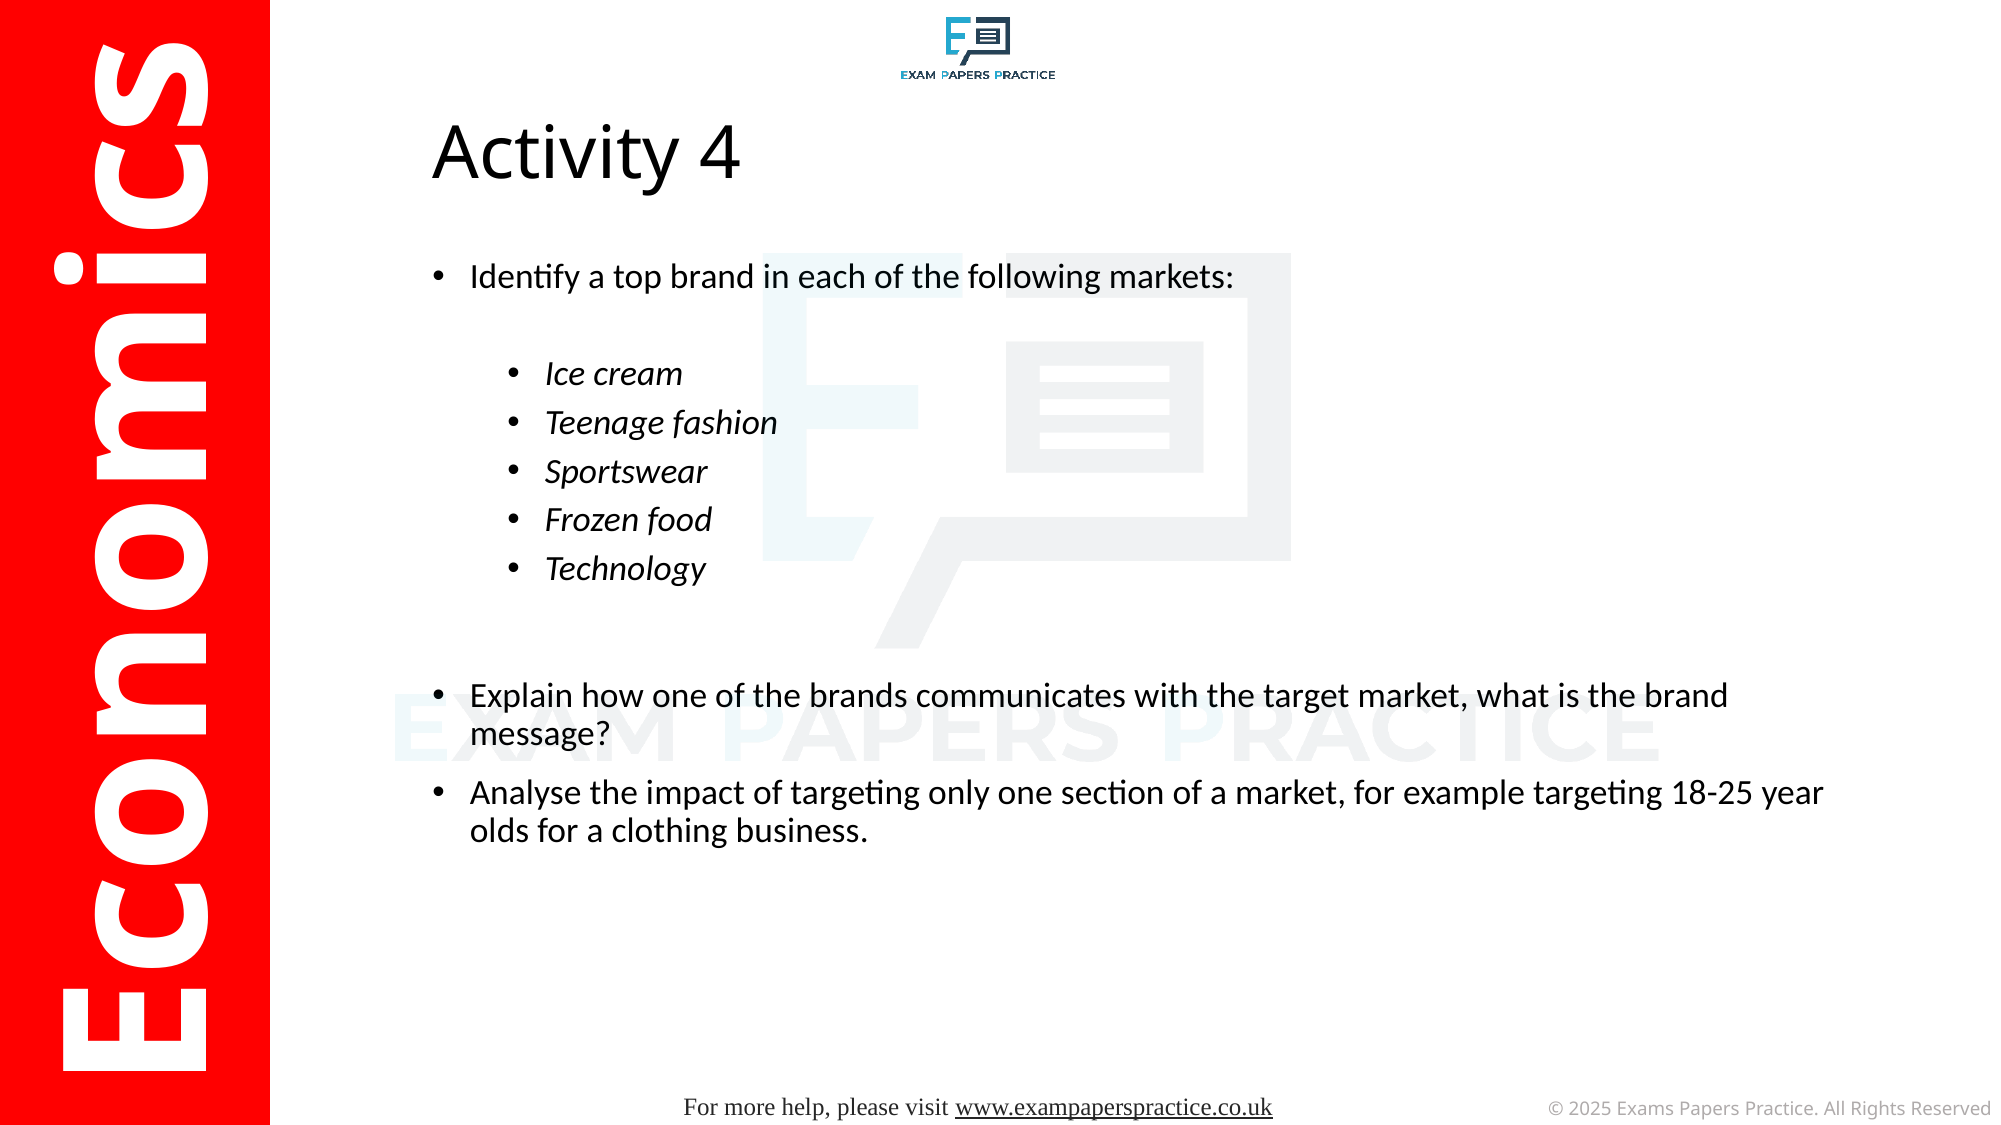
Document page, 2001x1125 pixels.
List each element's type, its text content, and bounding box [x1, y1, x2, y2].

text_box © 2025 Exams Papers Practice. All Rights Reserved [1519, 1088, 2000, 1125]
title Activity 4 [411, 101, 1871, 208]
text_box For more help, please visit www.exampaperspractice.co.uk [646, 1083, 1310, 1122]
picture [901, 17, 1055, 79]
list Identify a top brand in each of the following markets: Ice cream Teenage fashion Sportswear Frozen food Technology Explain how one of the brands communicates with the target market, what is the brand message? Analyse the impact of targeting only one section of a market, for example targeting 18-25 year olds for a clothing business. [411, 244, 1871, 1031]
picture [395, 253, 1659, 762]
